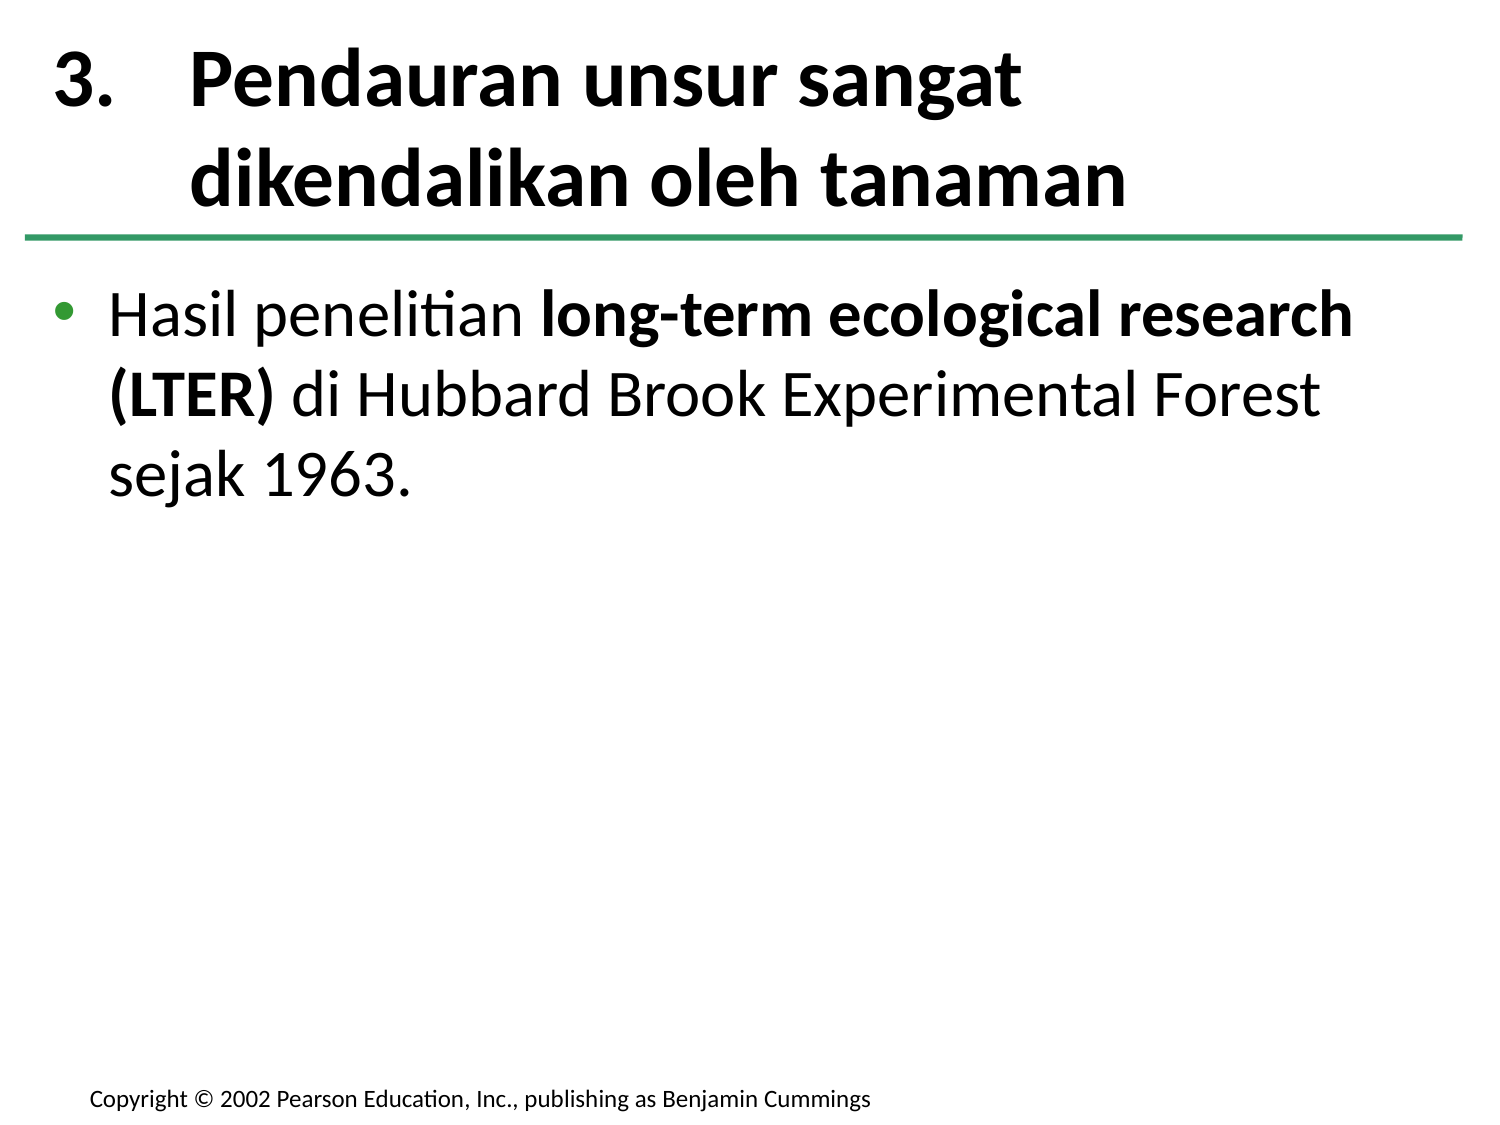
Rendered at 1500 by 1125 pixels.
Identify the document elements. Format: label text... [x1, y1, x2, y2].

list Hasil penelitian long-term ecological research (LTER) di Hubbard Brook Experimental Forest sejak 1963. [37, 262, 1463, 916]
text_box Copyright © 2002 Pearson Education, Inc., publishing as Benjamin Cummings [74, 1074, 1188, 1113]
title Pendauran unsur sangat dikendalikan oleh tanaman [37, 15, 1475, 231]
